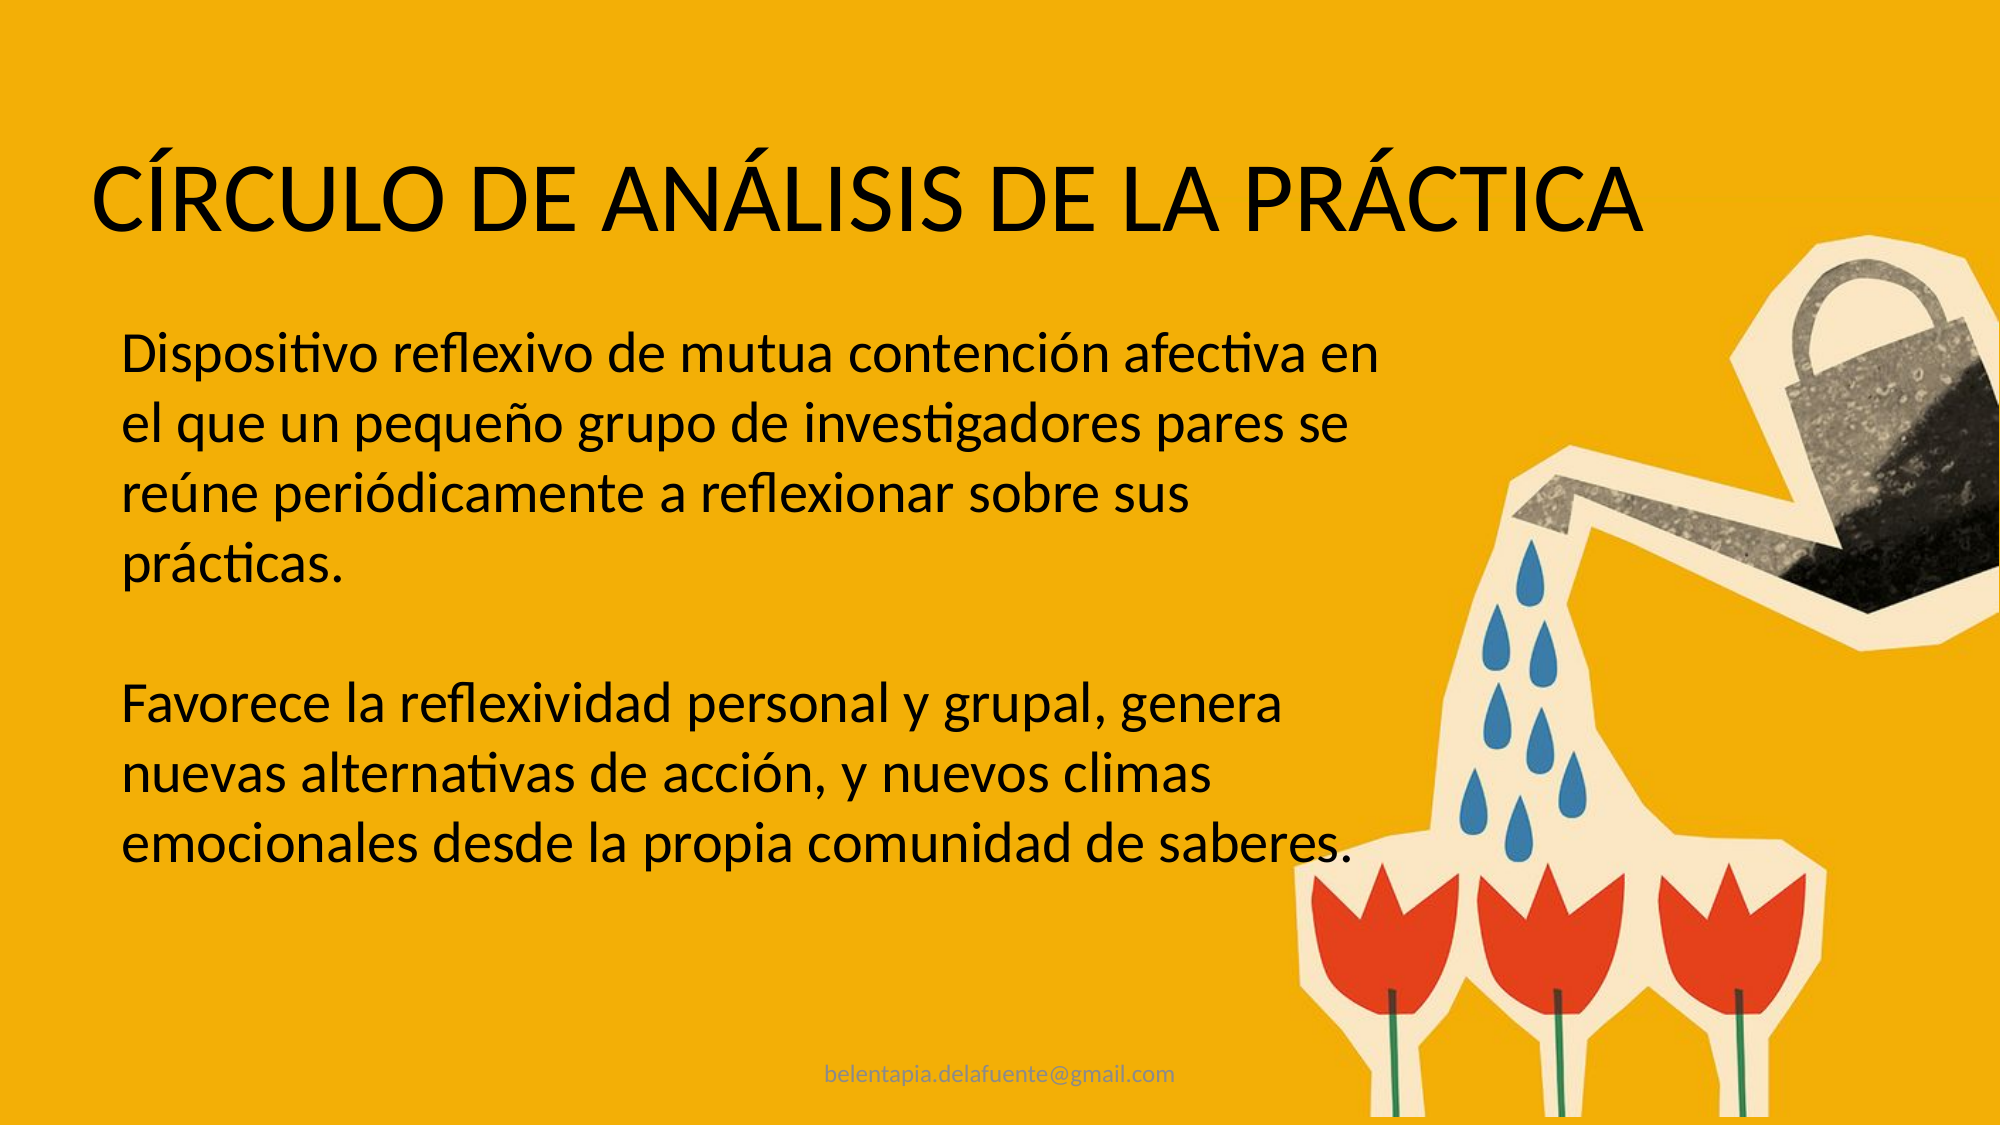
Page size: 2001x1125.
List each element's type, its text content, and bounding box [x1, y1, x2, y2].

picture [1202, 196, 2000, 1125]
footer belentapia.delafuente@gmail.com [662, 1042, 1202, 1103]
text_box Dispositivo reflexivo de mutua contención afectiva en el que un pequeño grupo de investigadores pares se reúne periódicamente a reflexionar sobre sus prácticas. Favorece la reflexividad personal y grupal, genera nuevas alternativas de acción, y nuevos climas emocionales desde la propia comunidad de saberes. [106, 236, 1202, 882]
text_box CÍRCULO DE ANÁLISIS DE LA PRÁCTICA [76, 124, 1868, 260]
